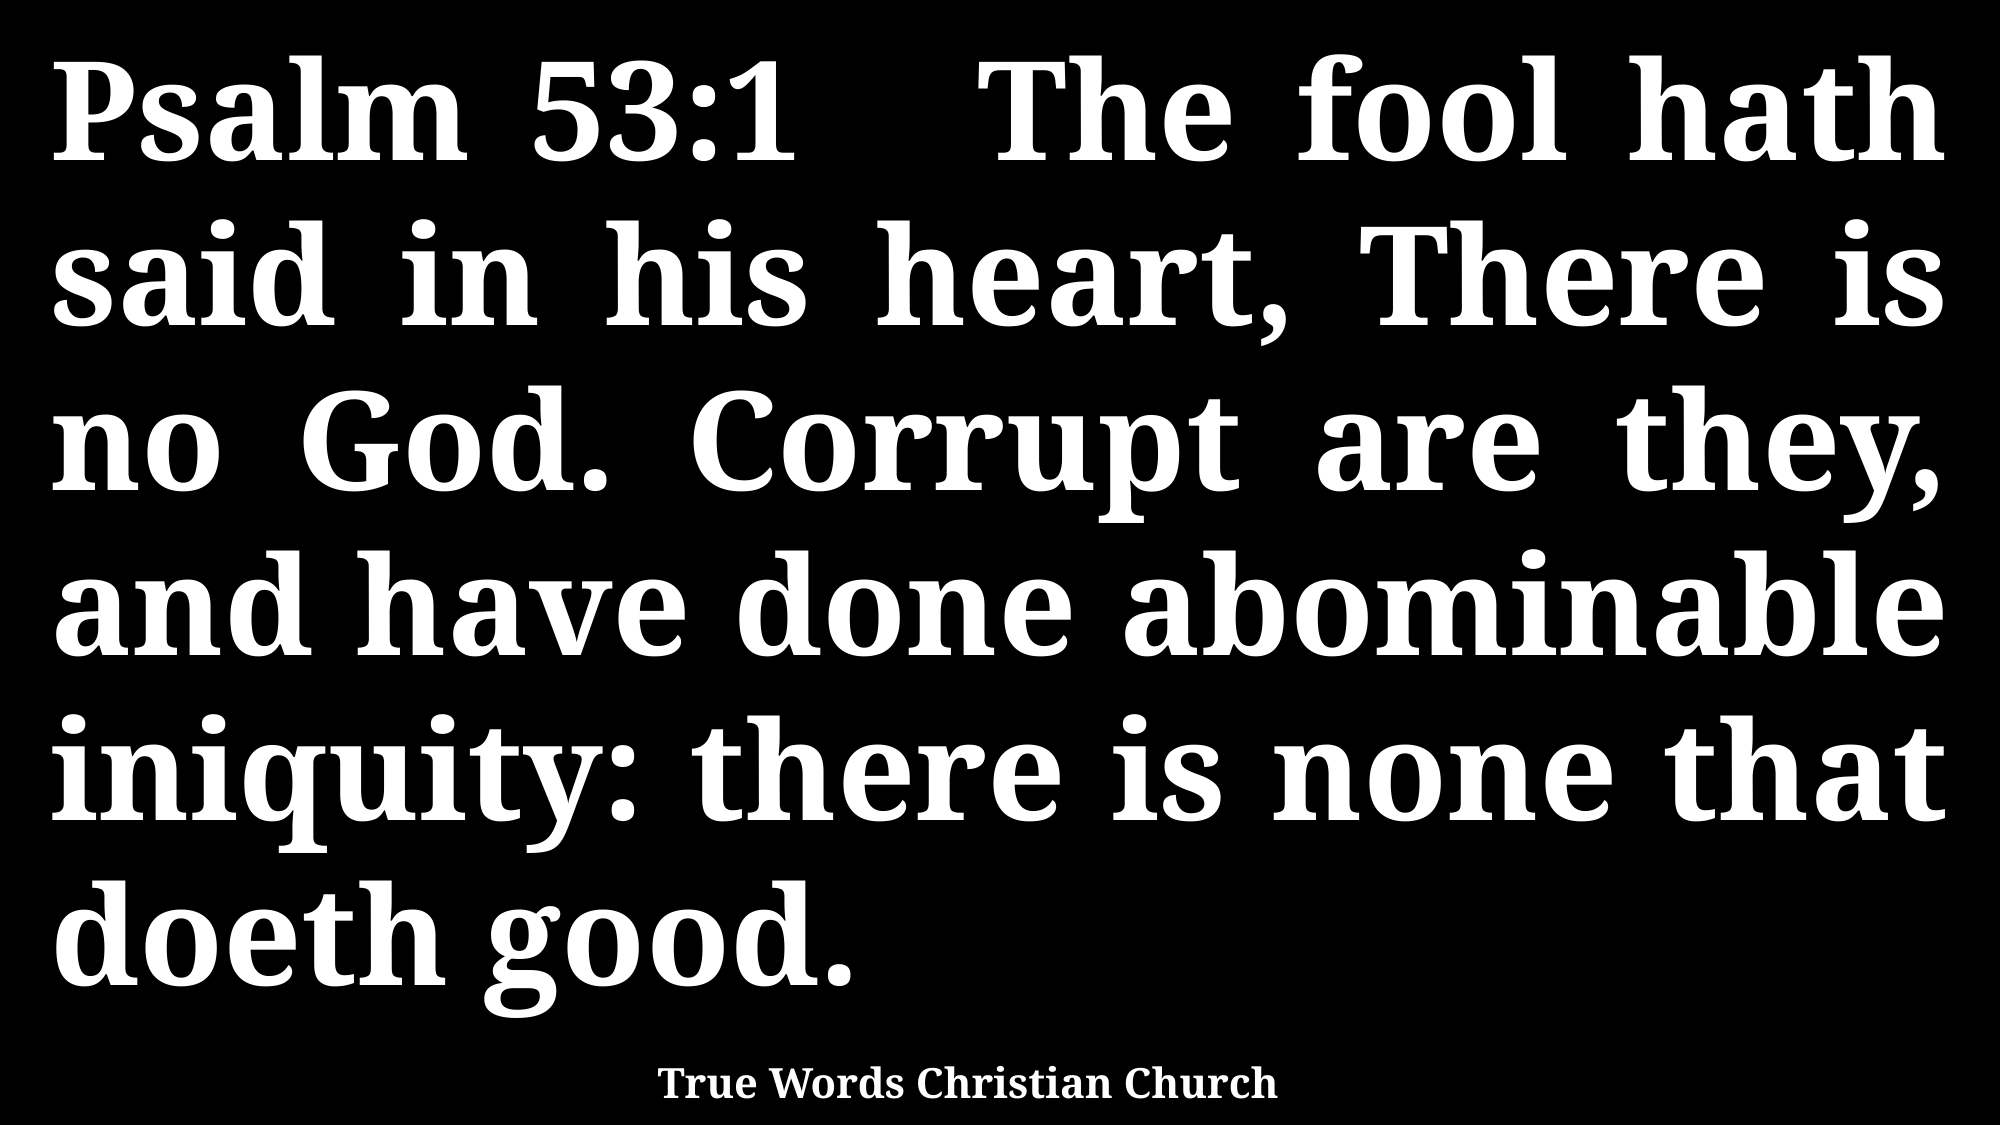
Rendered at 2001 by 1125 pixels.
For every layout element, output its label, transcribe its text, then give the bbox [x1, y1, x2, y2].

text_box True Words Christian Church [642, 1049, 1294, 1114]
text_box Psalm 53:1 The fool hath said in his heart, There is no God. Corrupt are they, and have done abominable iniquity: there is none that doeth good. [35, 15, 1965, 1021]
